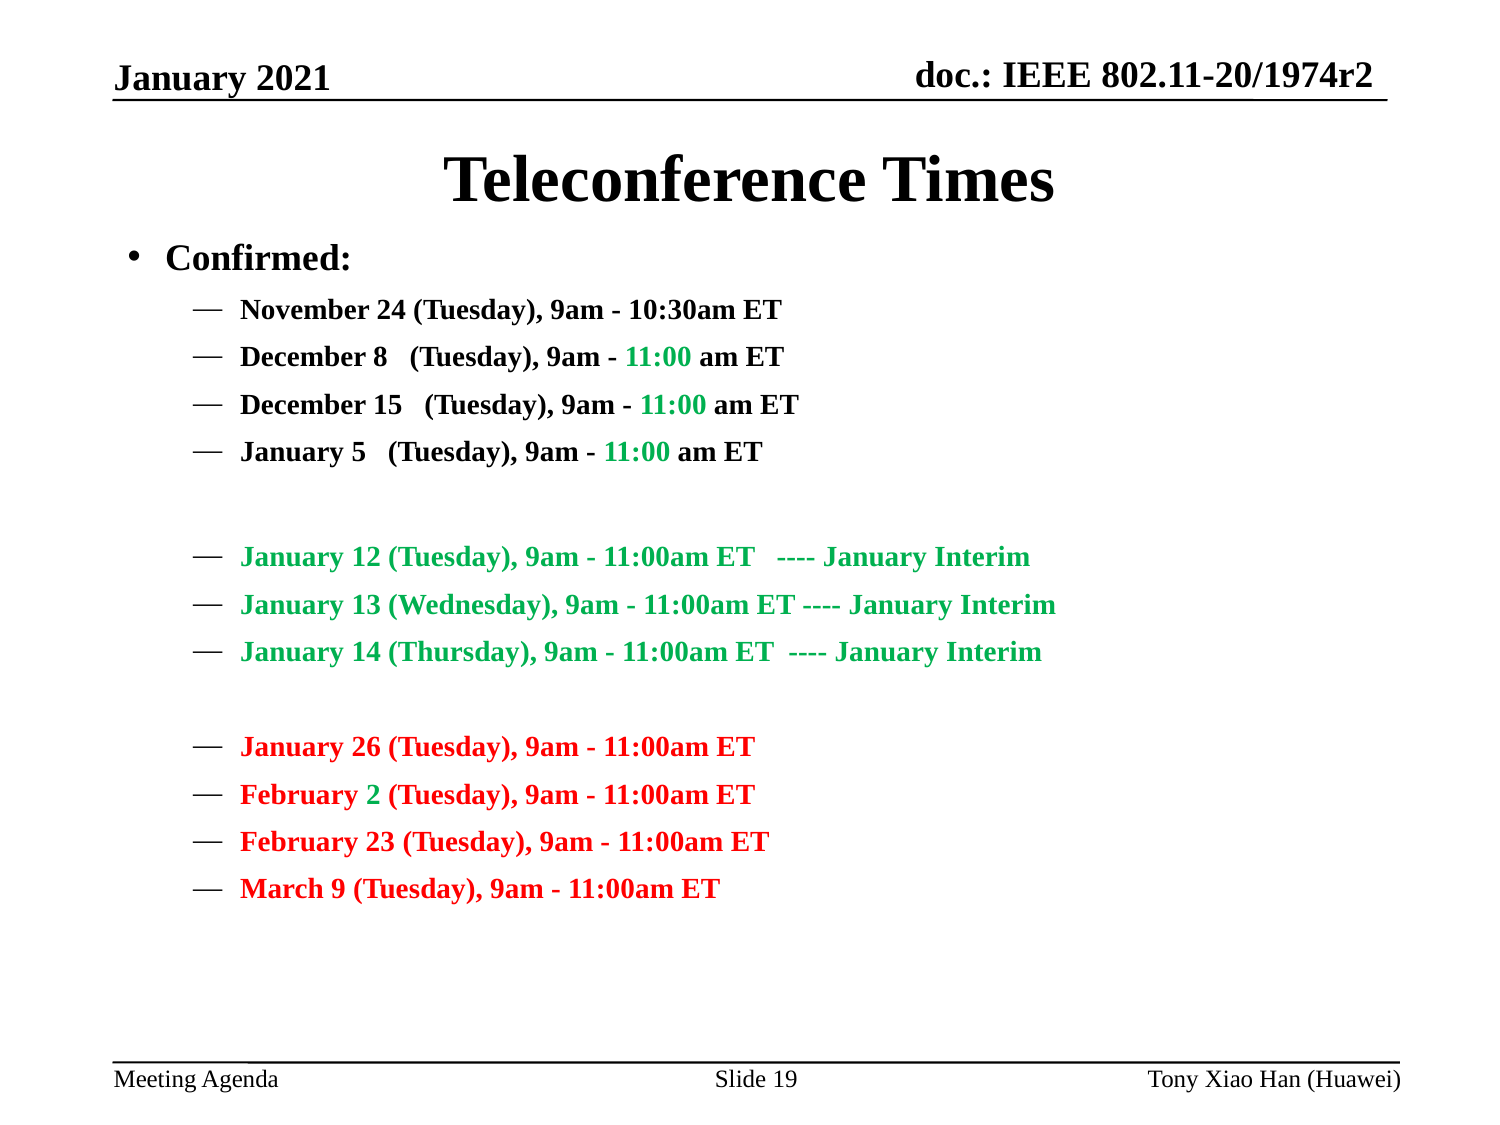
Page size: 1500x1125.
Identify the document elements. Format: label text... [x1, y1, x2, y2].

footer Tony Xiao Han (Huawei) [999, 1061, 1402, 1093]
slide_number Slide 19 [712, 1061, 800, 1093]
text_box Teleconference Times [112, 87, 1388, 224]
text_box Confirmed: November 24 (Tuesday), 9am - 10:30am ET December 8 (Tuesday), 9am - 11:00 am ET December 15 (Tuesday), 9am - 11:00 am ET January 5 (Tuesday), 9am - 11:00 am ET January 12 (Tuesday), 9am - 11:00am ET ---- January Interim January 13 (Wednesday), 9am - 11:00am ET ---- January Interim January 14 (Thursday), 9am - 11:00am ET ---- January Interim January 26 (Tuesday), 9am - 11:00am ET February 2 (Tuesday), 9am - 11:00am ET February 23 (Tuesday), 9am - 11:00am ET March 9 (Tuesday), 9am - 11:00am ET [112, 224, 1388, 1000]
